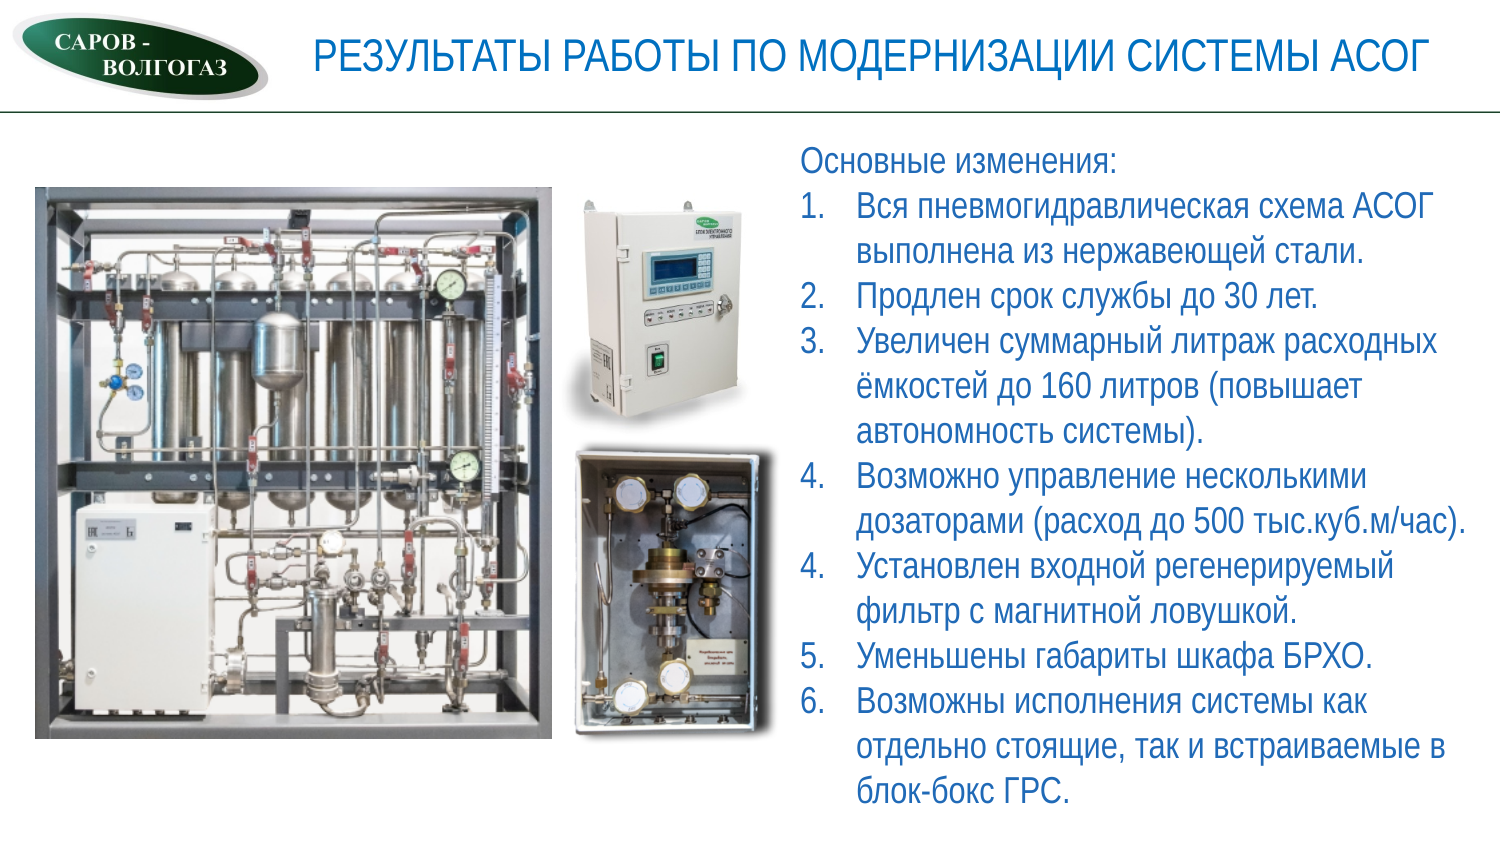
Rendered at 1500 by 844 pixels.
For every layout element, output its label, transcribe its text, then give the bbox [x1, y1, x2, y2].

text_box РЕЗУЛЬТАТЫ РАБОТЫ ПО МОДЕРНИЗАЦИИ СИСТЕМЫ АСОГ [312, 0, 1500, 106]
picture [0, 0, 1500, 844]
text_box Основные изменения: Вся пневмогидравлическая схема АСОГ выполнена из нержавеющей стали. Продлен срок службы до 30 лет. Увеличен суммарный литраж расходных ёмкостей до 160 литров (повышает автономность системы). Возможно управление несколькими дозаторами (расход до 500 тыс.куб.м/час). Установлен входной регенерируемый фильтр с магнитной ловушкой. Уменьшены габариты шкафа БРХО. Возможны исполнения системы как отдельно стоящие, так и встраиваемые в блок-бокс ГРС. [785, 128, 1500, 819]
